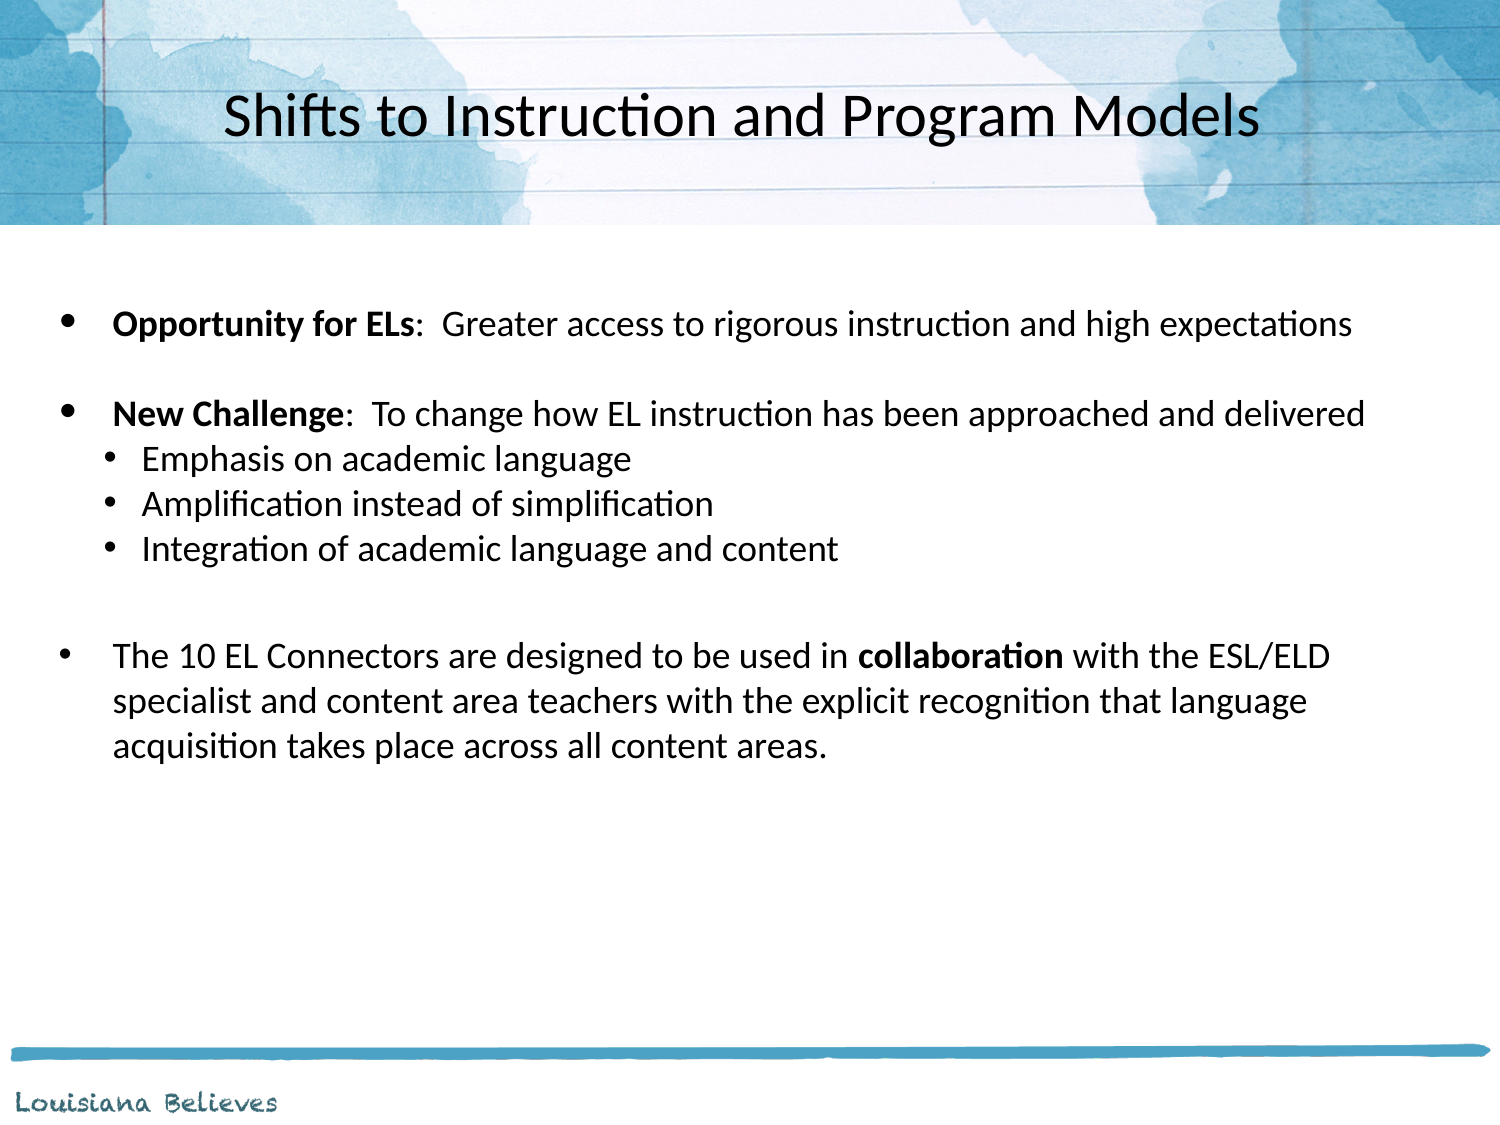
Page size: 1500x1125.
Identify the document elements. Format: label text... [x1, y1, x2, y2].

title Shifts to Instruction and Program Models [0, 0, 1500, 224]
text_box Opportunity for ELs: Greater access to rigorous instruction and high expectations New Challenge: To change how EL instruction has been approached and delivered Emphasis on academic language Amplification instead of simplification Integration of academic language and content The 10 EL Connectors are designed to be used in collaboration with the ESL/ELD specialist and content area teachers with the explicit recognition that language acquisition takes place across all content areas. [41, 246, 1461, 1037]
picture [0, 1036, 1500, 1125]
